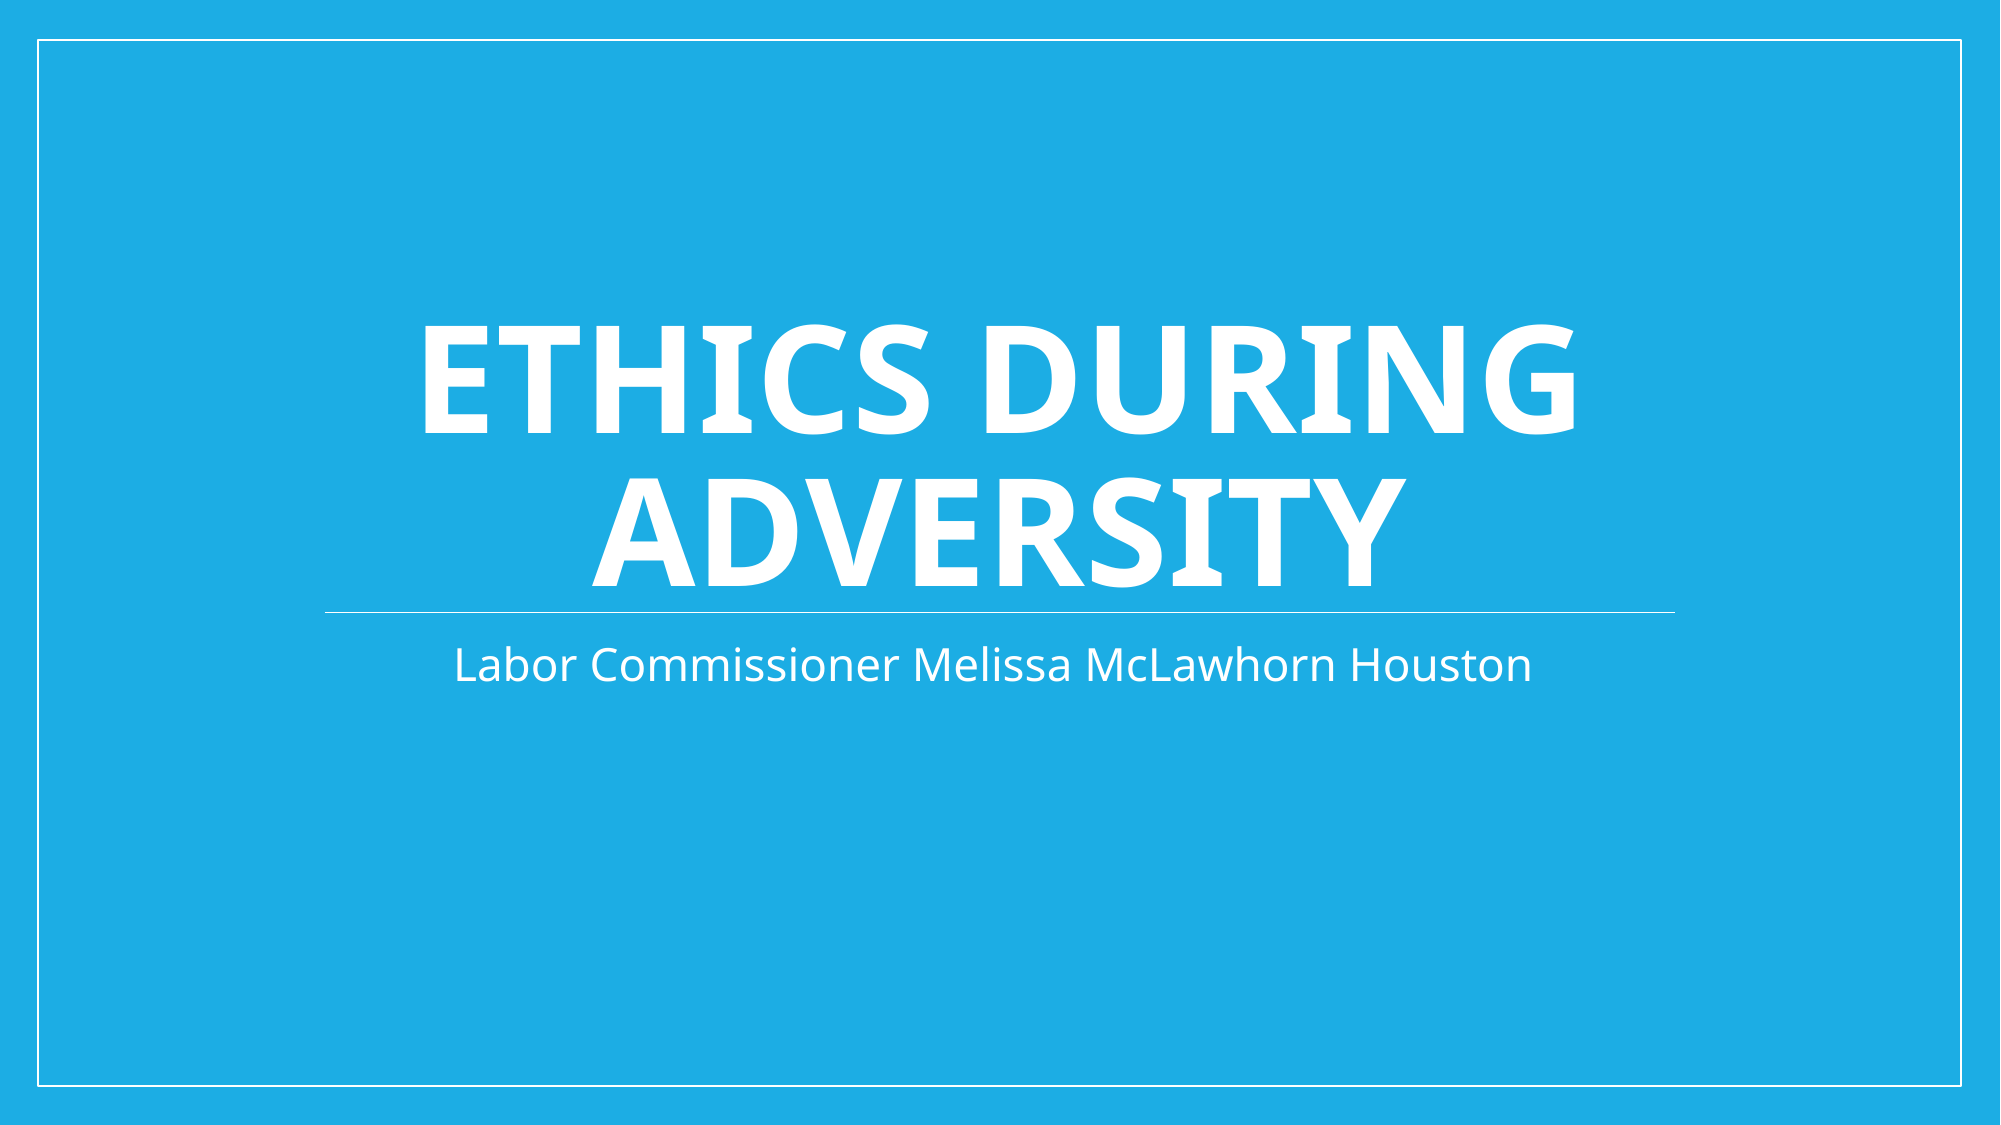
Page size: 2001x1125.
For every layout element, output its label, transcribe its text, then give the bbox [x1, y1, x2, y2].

title ETHICS DURING ADVERSITY [182, 144, 1818, 625]
subtitle Labor Commissioner Melissa McLawhorn Houston [280, 634, 1719, 863]
